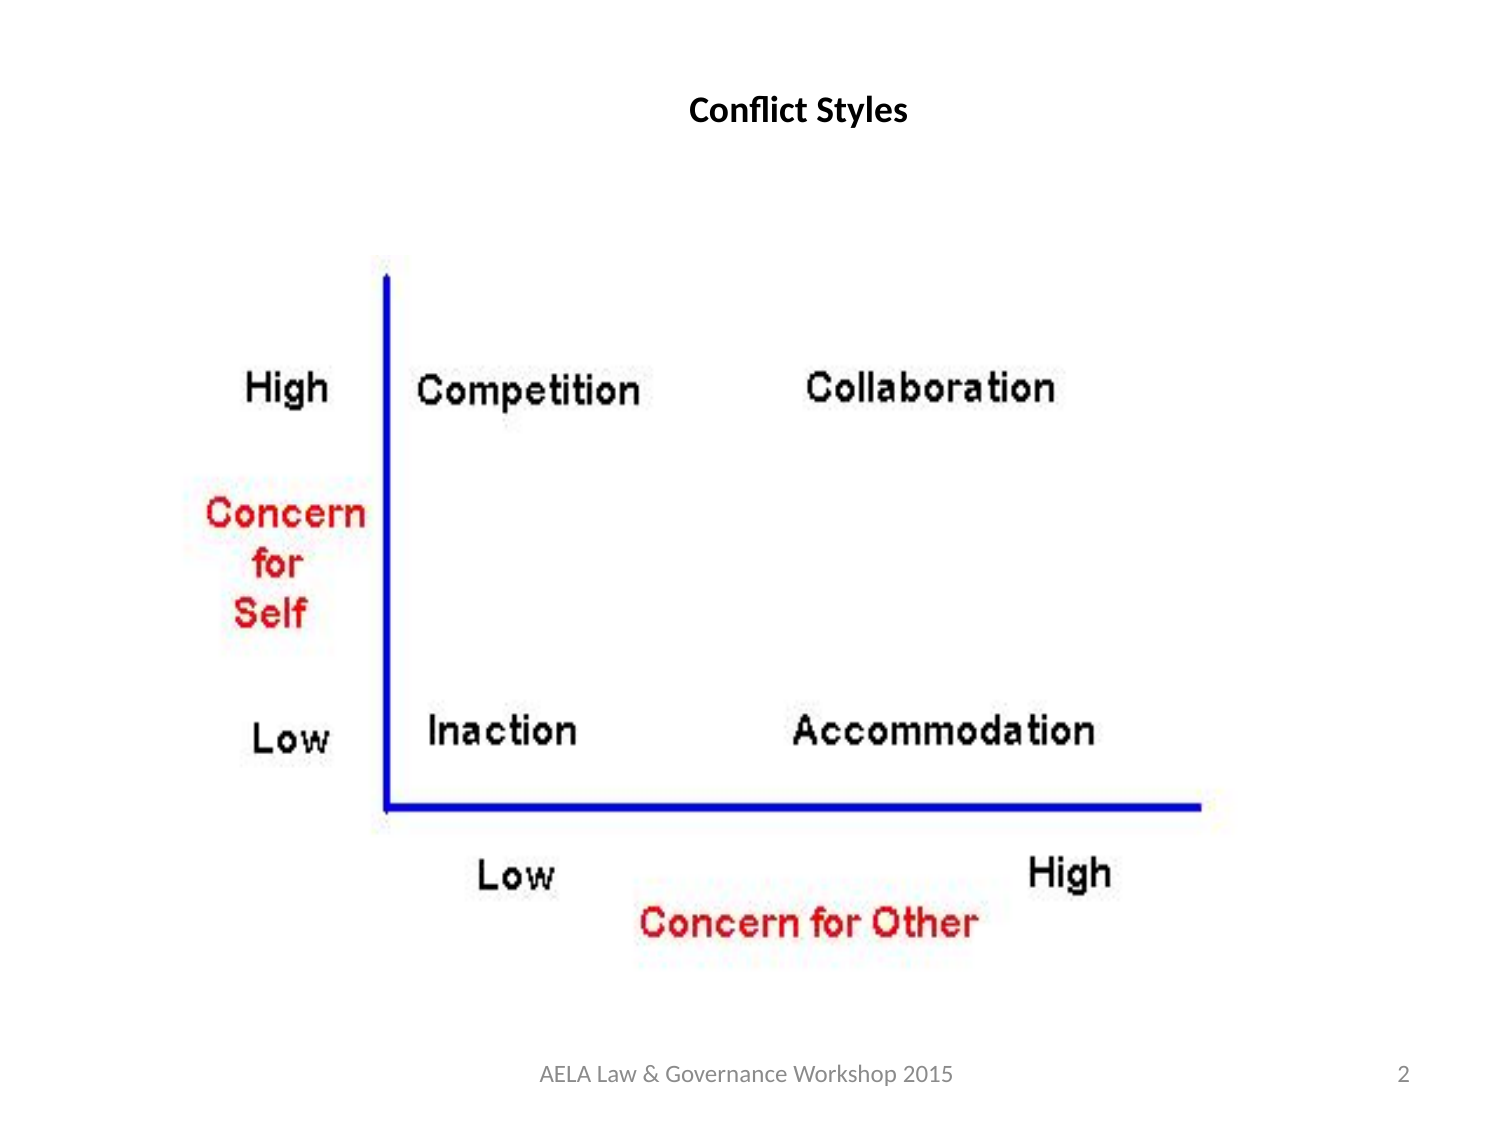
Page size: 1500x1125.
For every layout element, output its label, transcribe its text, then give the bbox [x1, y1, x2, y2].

slide_number 2 [1074, 1042, 1425, 1103]
text_box Conflict Styles [324, 78, 1282, 138]
footer AELA Law & Governance Workshop 2015 [512, 1042, 988, 1103]
picture [147, 255, 1249, 1030]
